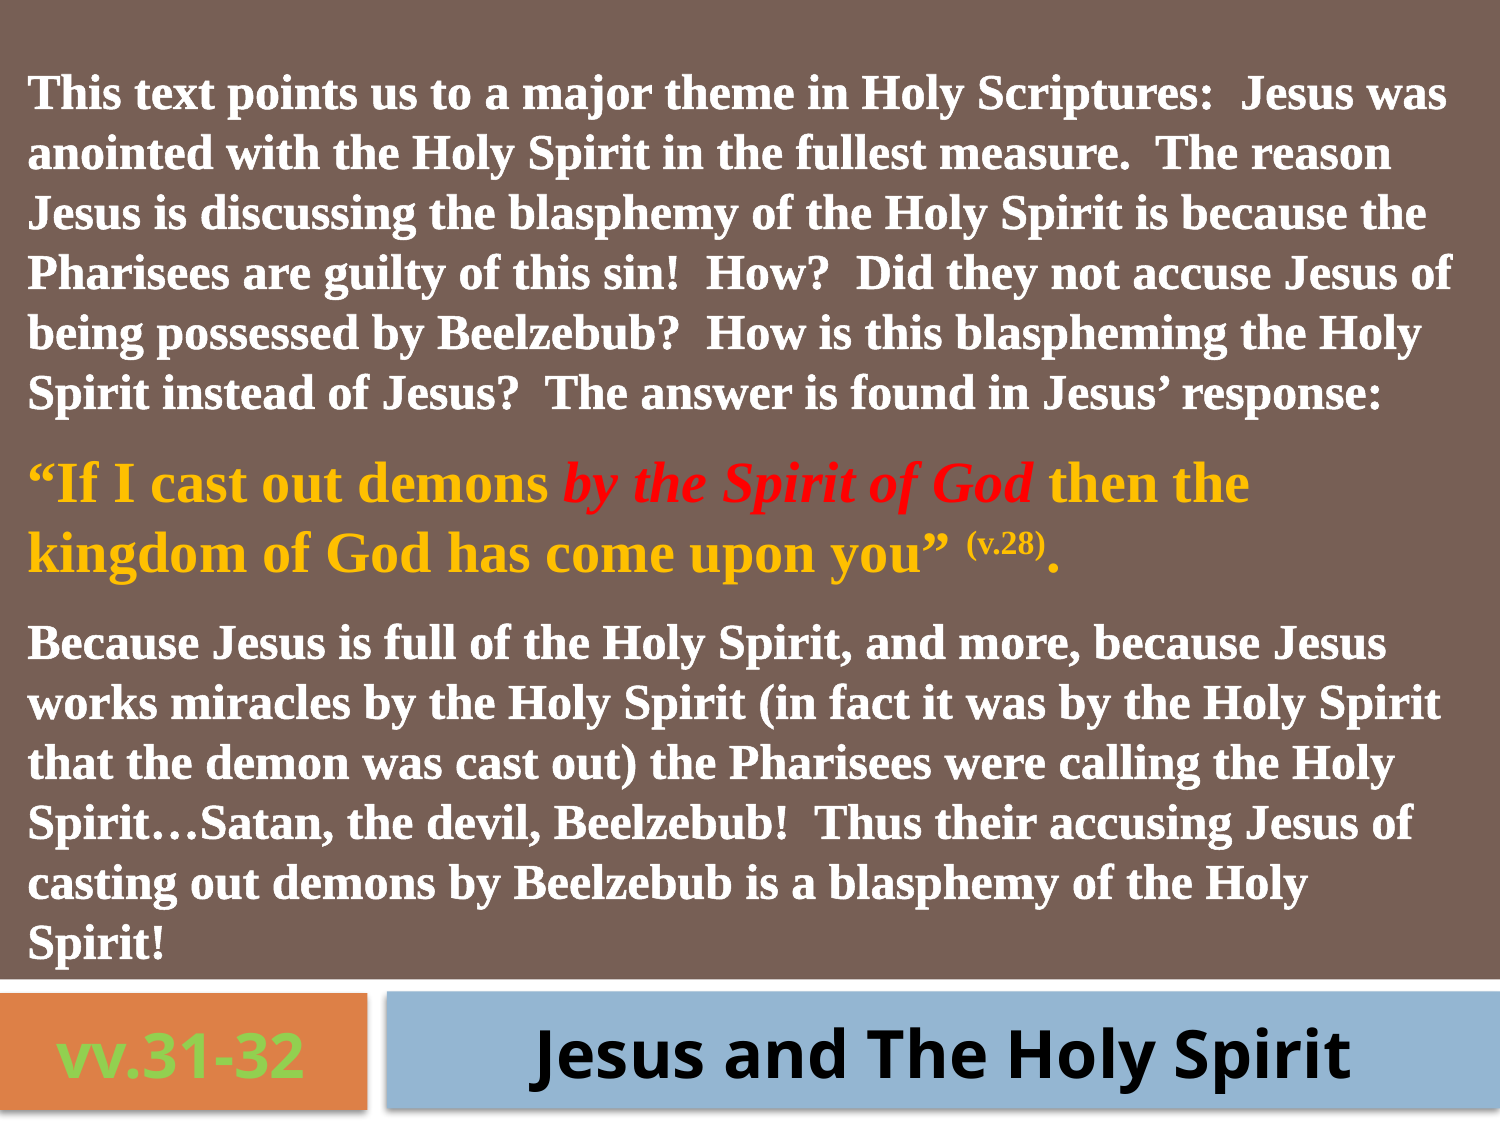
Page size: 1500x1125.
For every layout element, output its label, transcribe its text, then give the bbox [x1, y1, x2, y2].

text_box Jesus and The Holy Spirit [387, 1003, 1500, 1099]
text_box vv.31-32 [0, 1009, 363, 1099]
text_box This text points us to a major theme in Holy Scriptures: Jesus was anointed with the Holy Spirit in the fullest measure. The reason Jesus is discussing the blasphemy of the Holy Spirit is because the Pharisees are guilty of this sin! How? Did they not accuse Jesus of being possessed by Beelzebub? How is this blaspheming the Holy Spirit instead of Jesus? The answer is found in Jesus’ response: “If I cast out demons by the Spirit of God then the kingdom of God has come upon you” (v.28). Because Jesus is full of the Holy Spirit, and more, because Jesus works miracles by the Holy Spirit (in fact it was by the Holy Spirit that the demon was cast out) the Pharisees were calling the Holy Spirit…Satan, the devil, Beelzebub! Thus their accusing Jesus of casting out demons by Beelzebub is a blasphemy of the Holy Spirit! [12, 51, 1475, 977]
